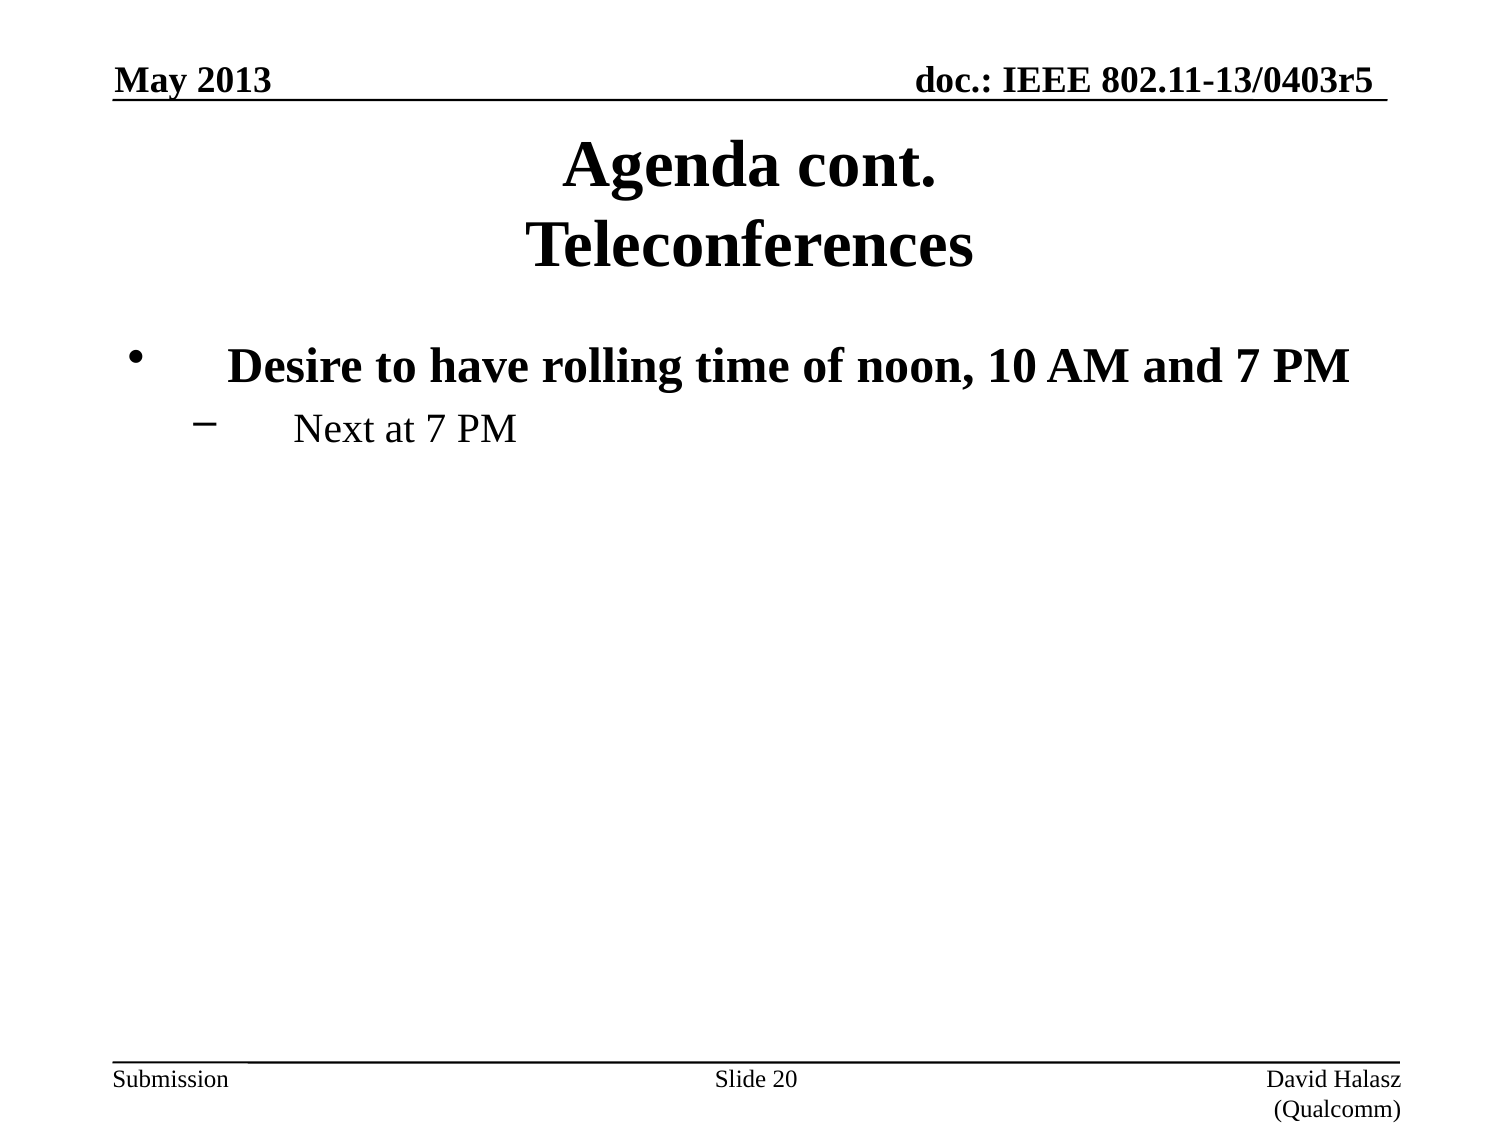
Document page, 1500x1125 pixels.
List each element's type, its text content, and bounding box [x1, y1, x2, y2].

list Desire to have rolling time of noon, 10 AM and 7 PM Next at 7 PM [112, 324, 1388, 1001]
title Agenda cont. Teleconferences [112, 112, 1388, 288]
slide_number Slide 20 [712, 1061, 800, 1093]
footer David Halasz (Qualcomm) [1264, 1061, 1402, 1093]
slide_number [114, 54, 333, 101]
